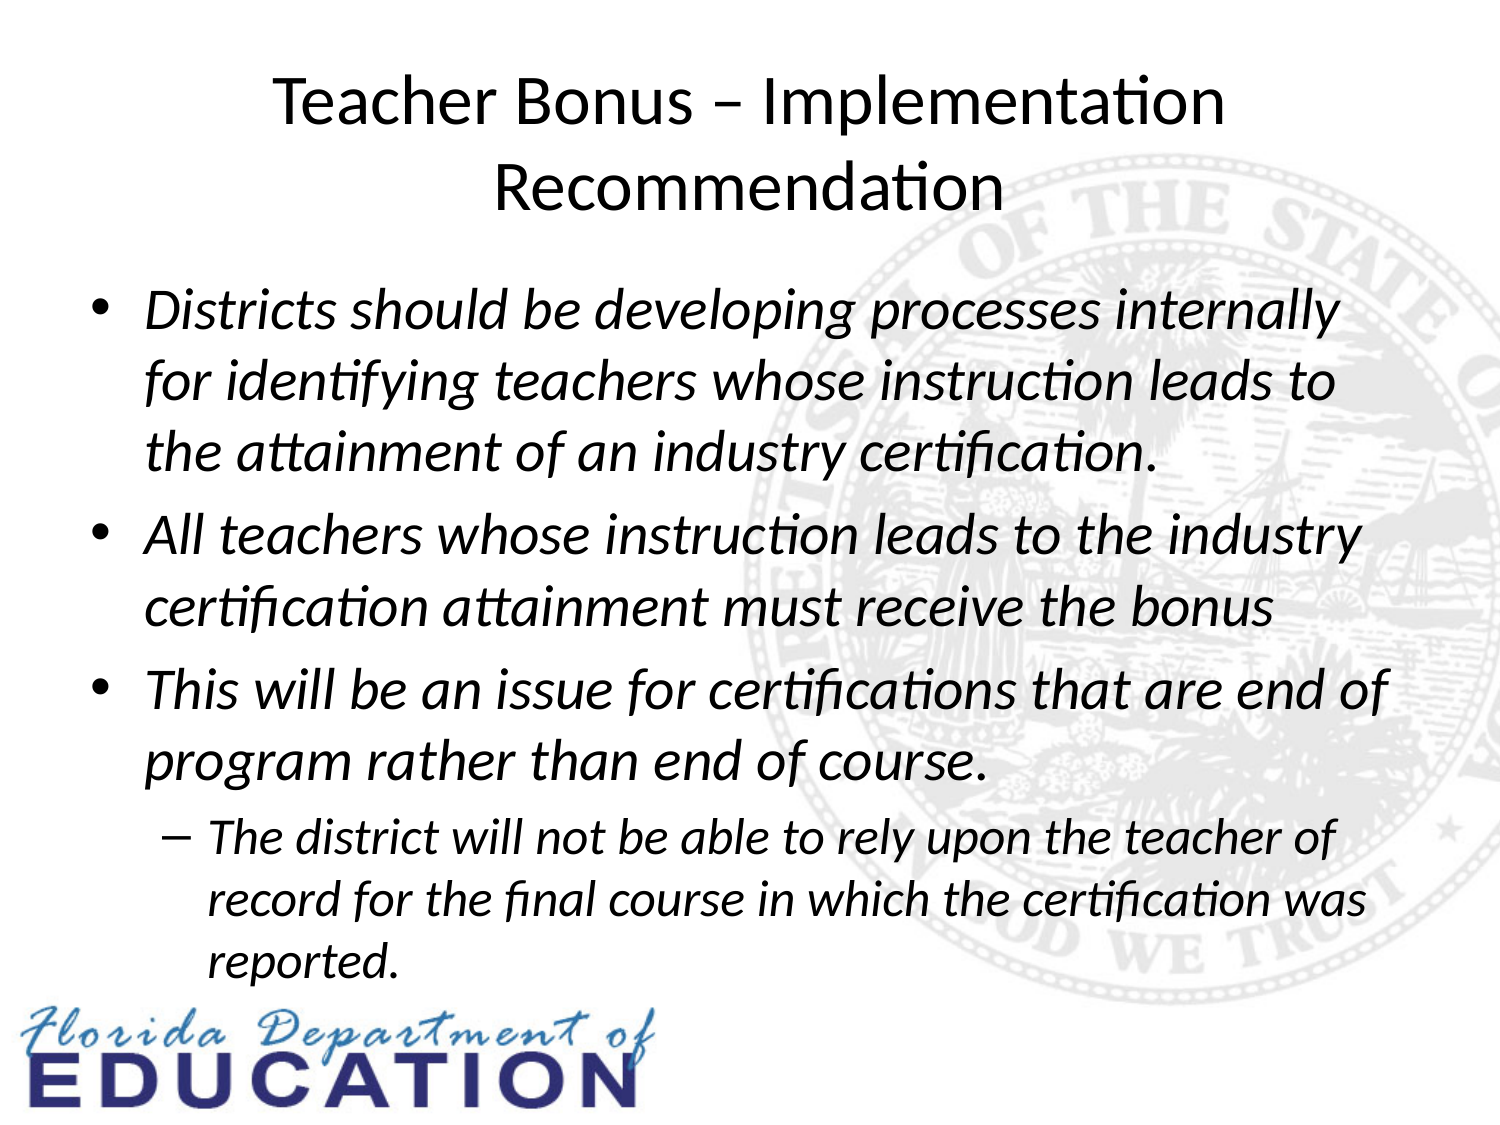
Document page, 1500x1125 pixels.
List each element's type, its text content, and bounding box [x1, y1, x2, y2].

list Districts should be developing processes internally for identifying teachers whose instruction leads to the attainment of an industry certification. All teachers whose instruction leads to the industry certification attainment must receive the bonus This will be an issue for certifications that are end of program rather than end of course. The district will not be able to rely upon the teacher of record for the final course in which the certification was reported. [75, 262, 1425, 1005]
title Teacher Bonus – Implementation Recommendation [75, 45, 1425, 233]
picture [0, 0, 1500, 1125]
